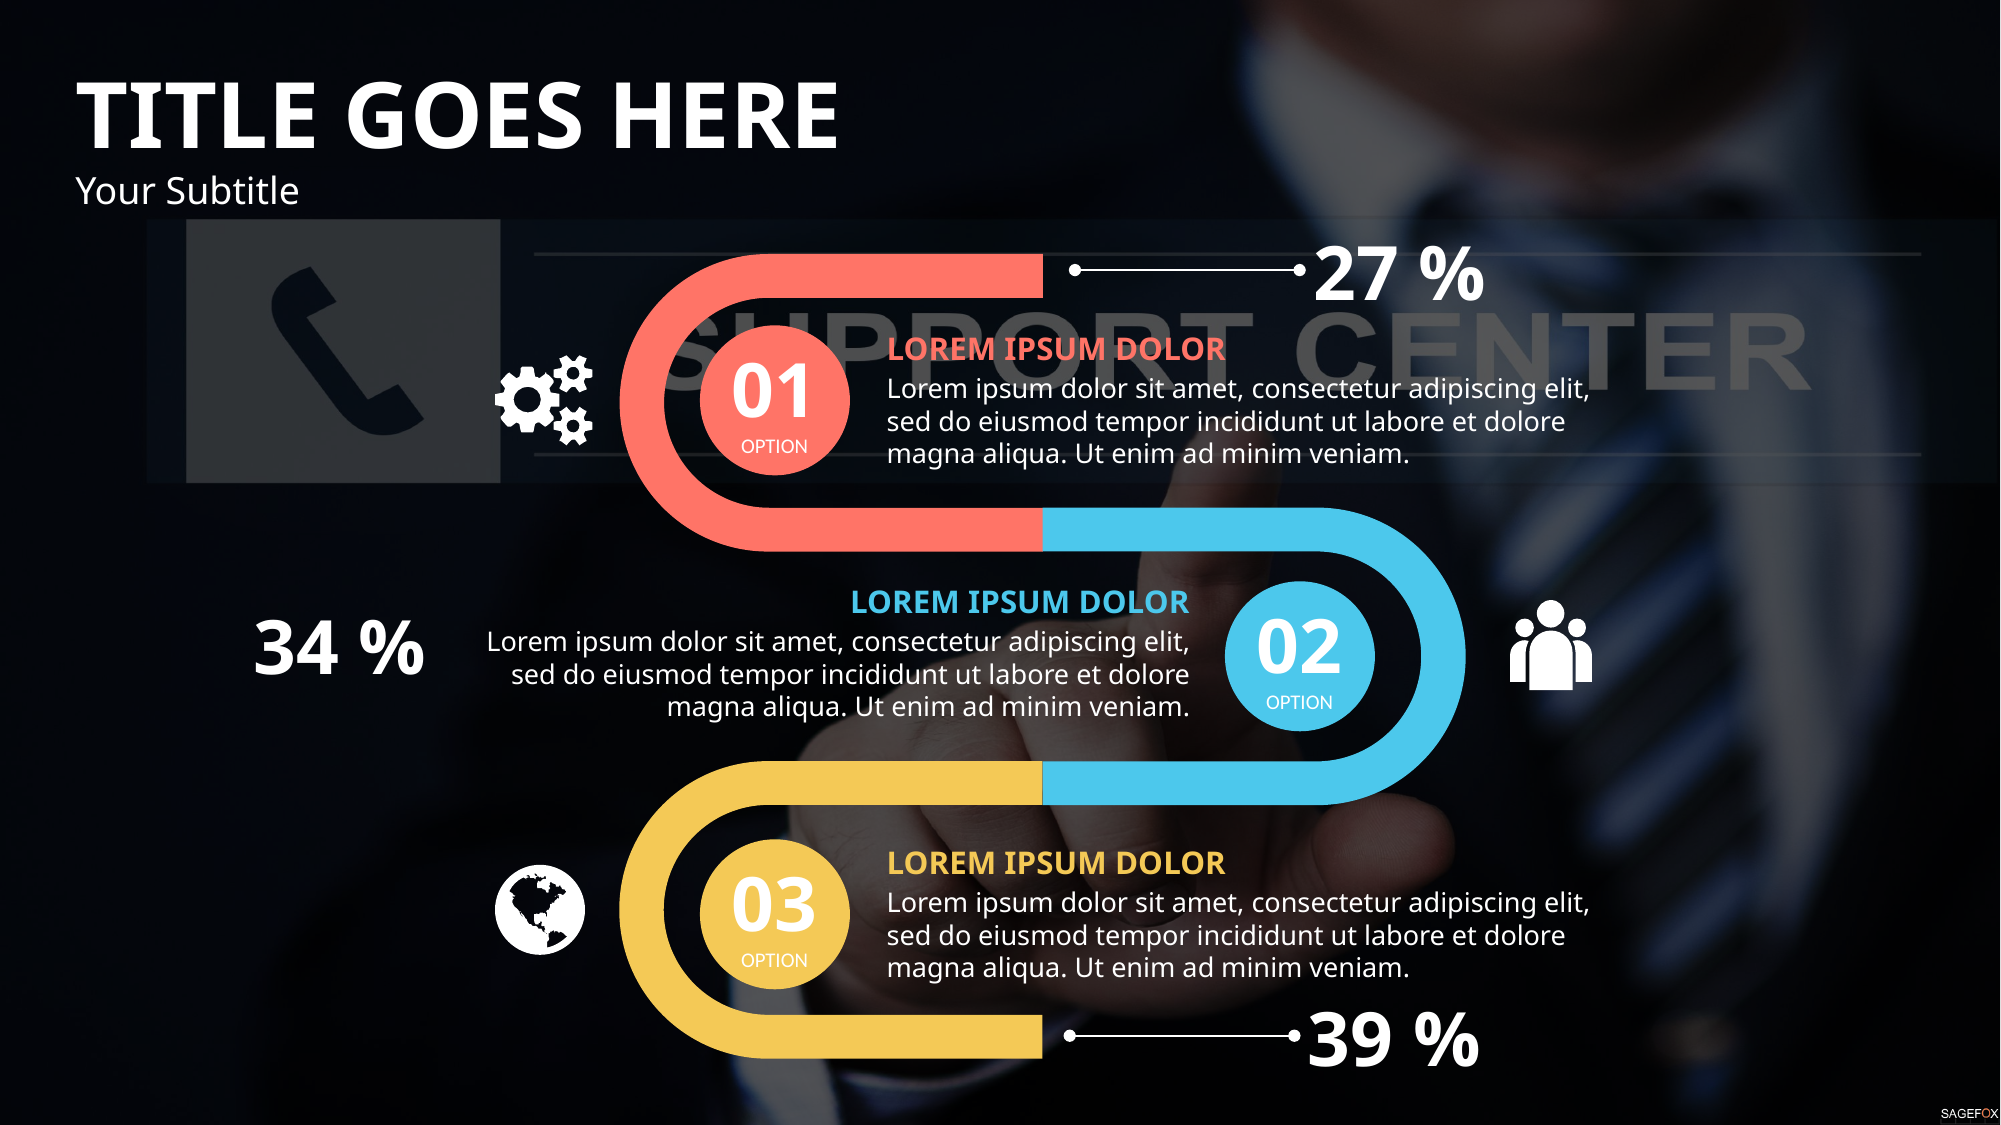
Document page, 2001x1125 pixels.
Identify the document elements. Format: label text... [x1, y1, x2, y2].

text_box 34 % [241, 594, 438, 695]
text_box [1224, 581, 1375, 732]
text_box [699, 839, 850, 990]
text_box [495, 864, 586, 955]
text_box LOREM IPSUM DOLOR Lorem ipsum dolor sit amet, consectetur adipiscing elit, sed do eiusmod tempor incididunt ut labore et dolore magna aliqua. Ut enim ad minim veniam. [871, 835, 1646, 991]
text_box [1529, 630, 1573, 691]
text_box 27 % [1301, 220, 1498, 321]
text_box [1568, 618, 1586, 638]
text_box [553, 355, 593, 393]
text_box [1041, 506, 1467, 807]
text_box LOREM IPSUM DOLOR Lorem ipsum dolor sit amet, consectetur adipiscing elit, sed do eiusmod tempor incididunt ut labore et dolore magna aliqua. Ut enim ad minim veniam. [871, 322, 1646, 477]
text_box [1515, 618, 1534, 638]
text_box 39 % [1296, 986, 1493, 1087]
text_box [1510, 640, 1529, 682]
text_box [618, 252, 1044, 553]
text_box LOREM IPSUM DOLOR Lorem ipsum dolor sit amet, consectetur adipiscing elit, sed do eiusmod tempor incididunt ut labore et dolore magna aliqua. Ut enim ad minim veniam. [430, 575, 1205, 730]
text_box [495, 366, 593, 446]
text_box [1536, 600, 1565, 628]
text_box TITLE GOES HERE Your Subtitle [60, 49, 1036, 220]
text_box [699, 325, 850, 476]
text_box [1572, 640, 1592, 682]
picture [0, 0, 2001, 1125]
text_box [618, 760, 1044, 1060]
